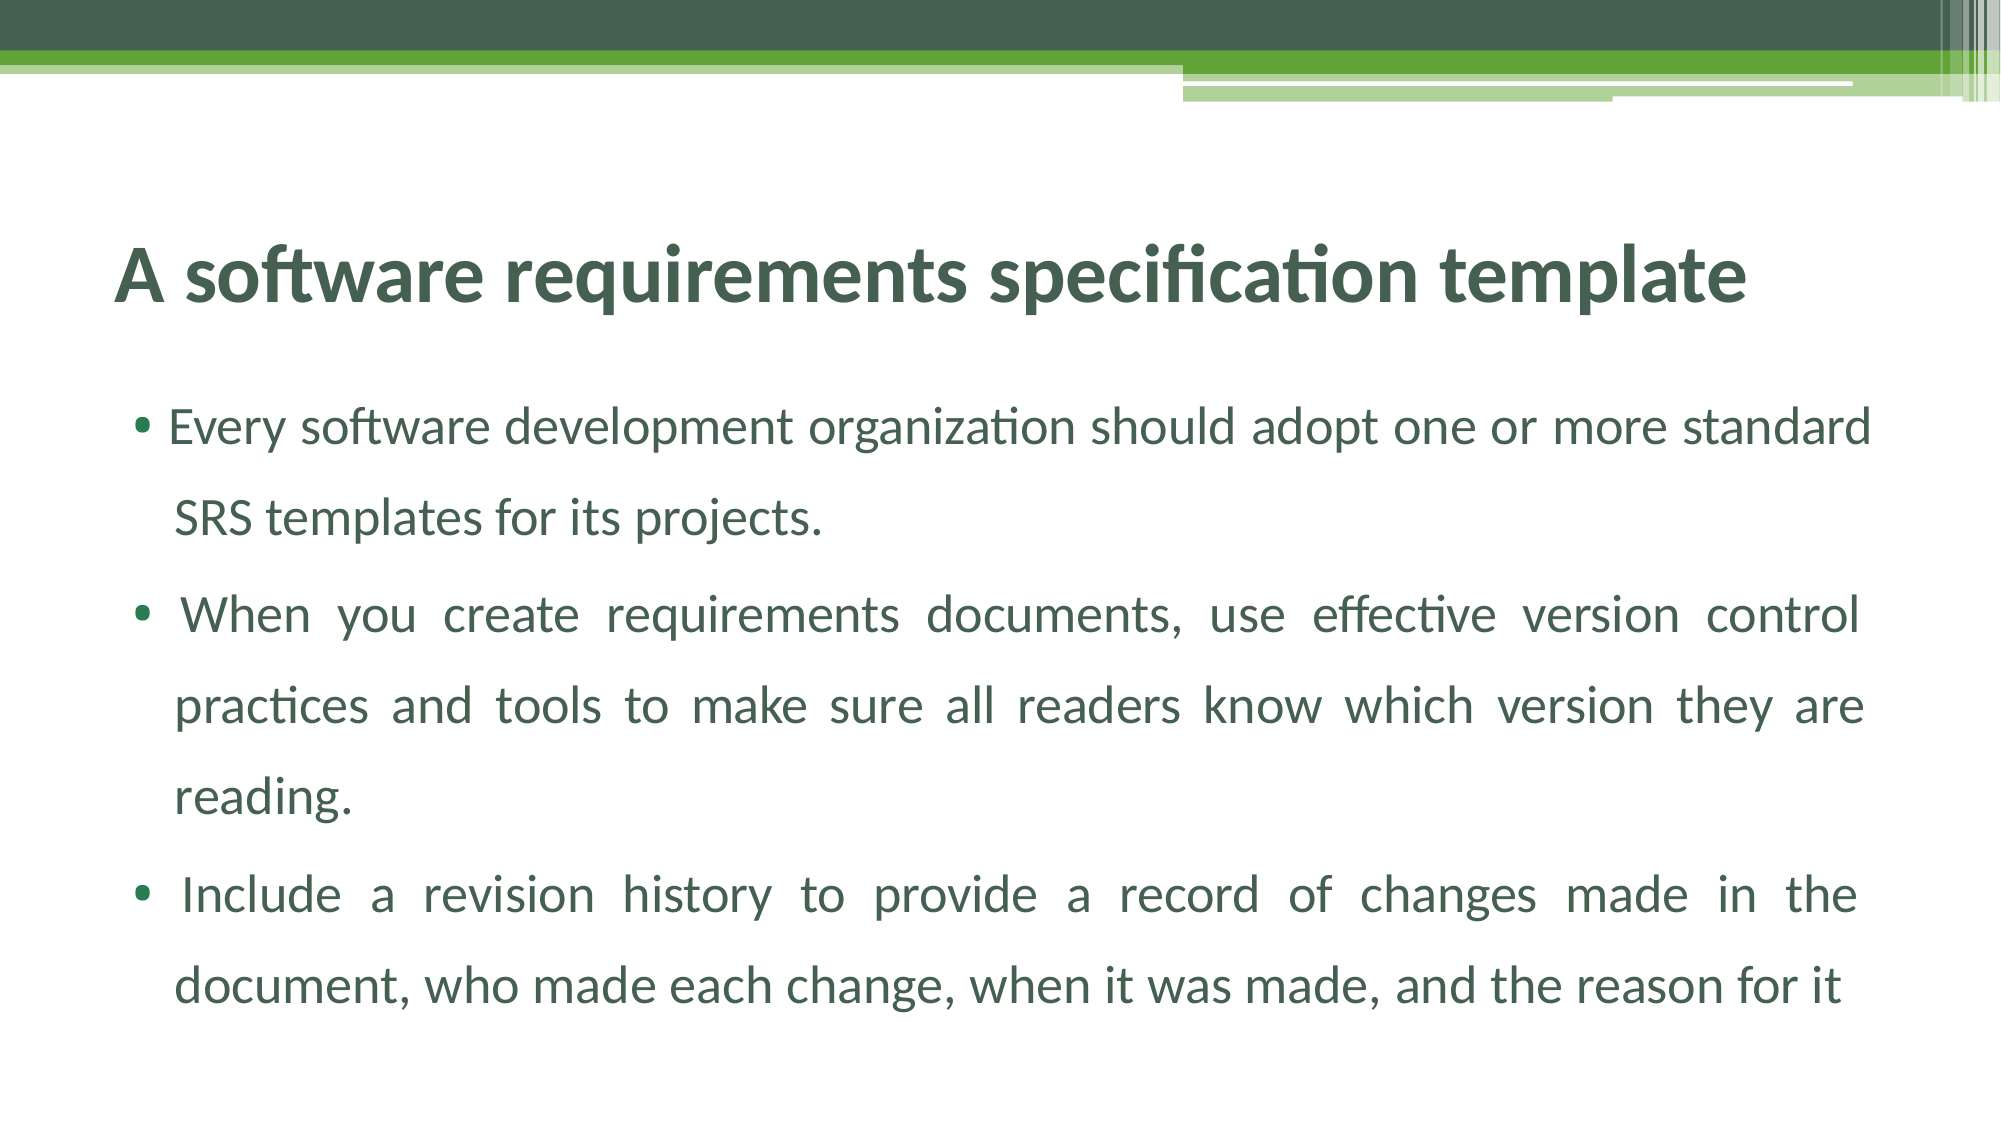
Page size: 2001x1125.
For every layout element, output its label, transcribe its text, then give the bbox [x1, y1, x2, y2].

title A software requirements specification template [112, 217, 1765, 408]
text_box • Every software development organization should adopt one or more standard SRS templates for its projects. • When you create requirements documents, use effective version control practices and tools to make sure all readers know which version they are reading. • Include a revision history to provide a record of changes made in the document, who made each change, when it was made, and the reason for it [130, 362, 1888, 1014]
